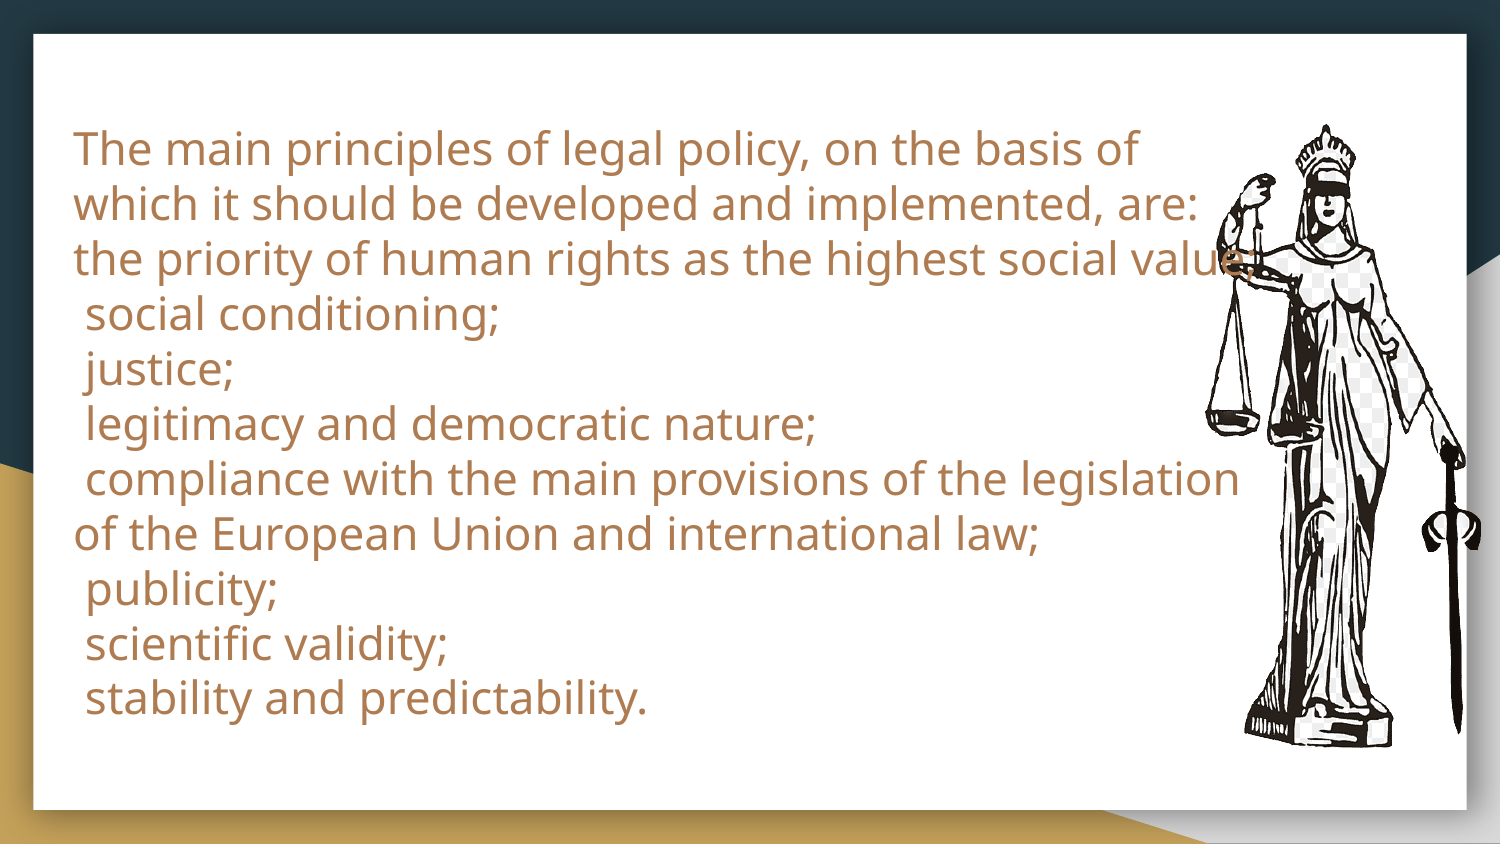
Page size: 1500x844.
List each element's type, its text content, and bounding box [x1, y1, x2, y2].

title The main principles of legal policy, on the basis of which it should be developed and implemented, are: the priority of human rights as the highest social value; social conditioning; justice; legitimacy and democratic nature; compliance with the main provisions of the legislation of the European Union and international law; publicity; scientific validity; stability and predictability. [57, 63, 1290, 781]
picture [1204, 122, 1481, 748]
